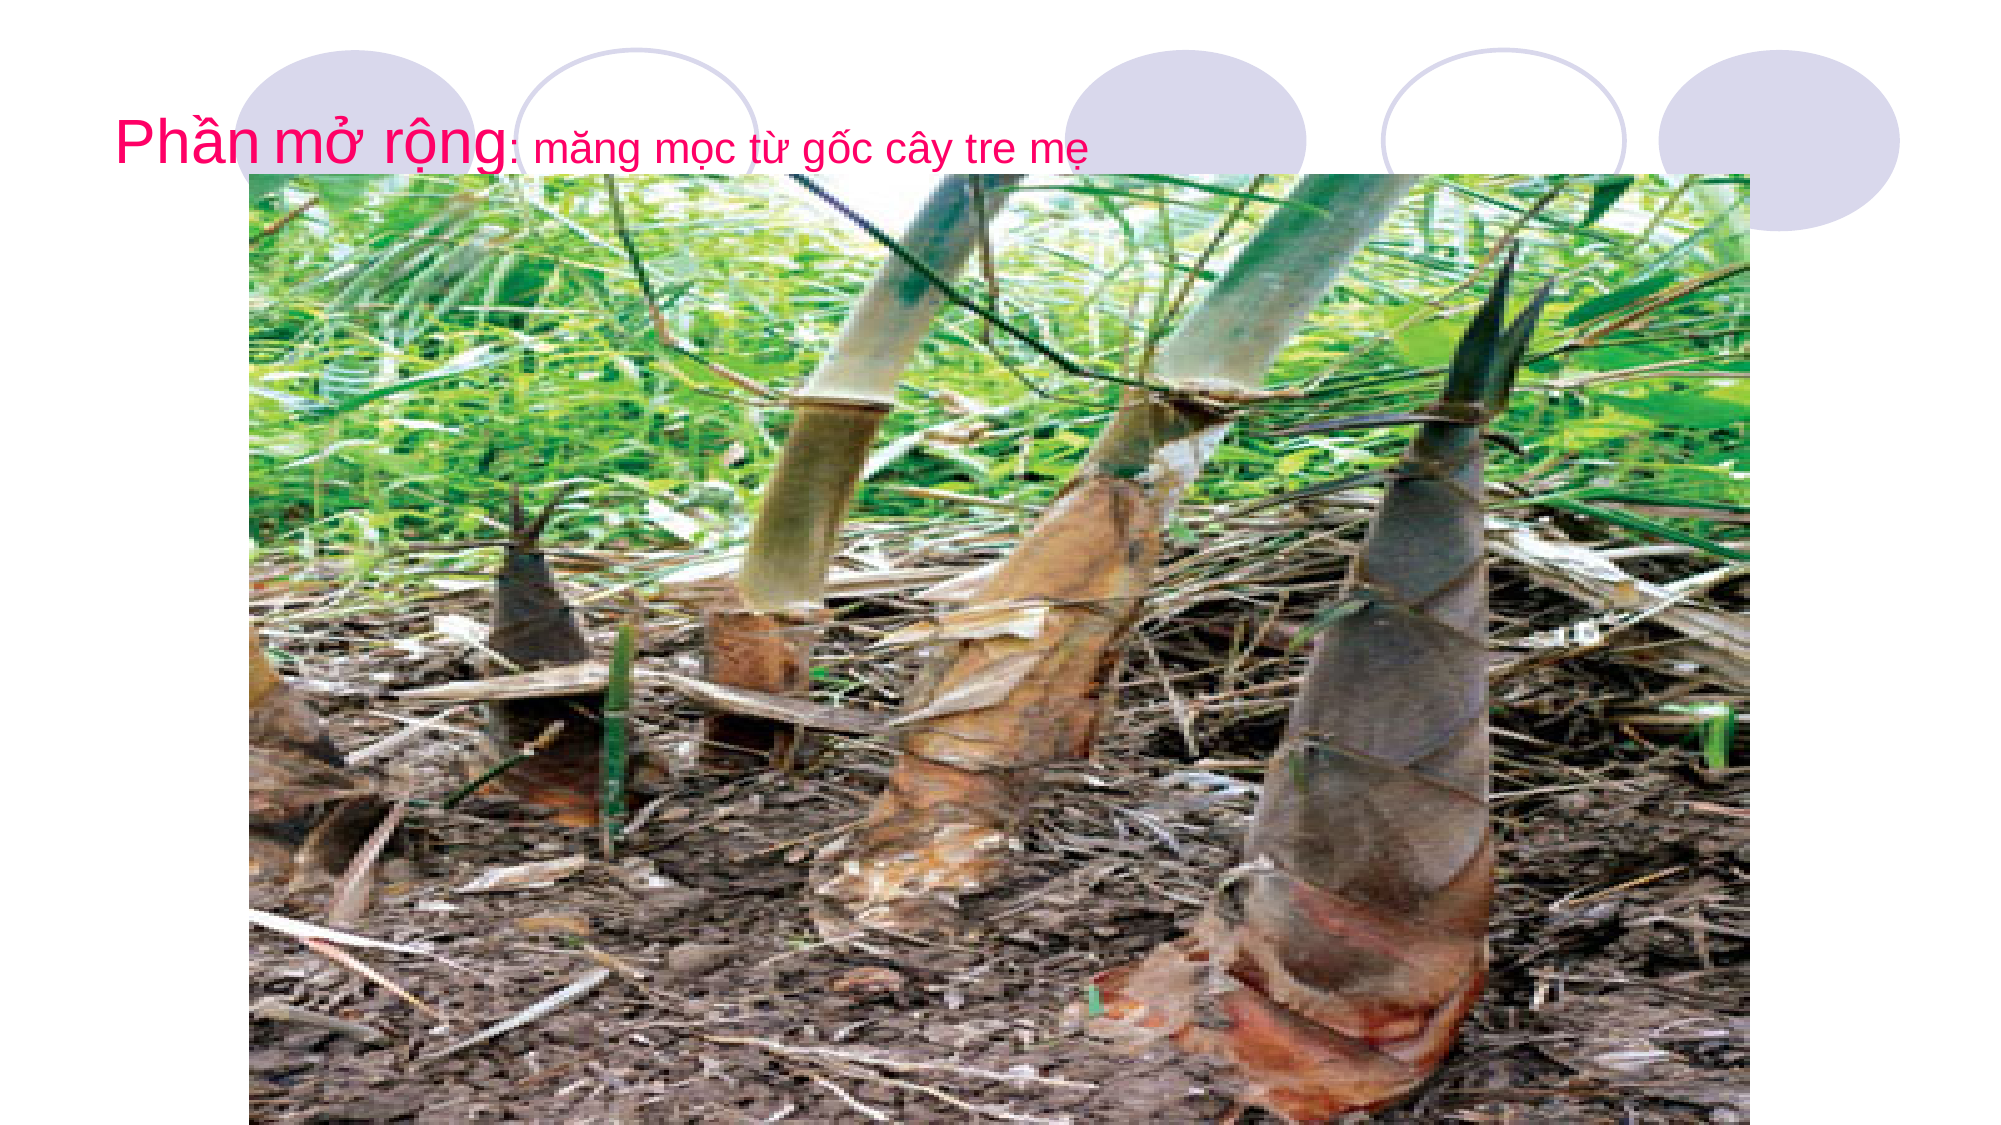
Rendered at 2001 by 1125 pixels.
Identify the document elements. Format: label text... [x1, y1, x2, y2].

title Phần mở rộng: măng mọc từ gốc cây tre mẹ [99, 45, 1900, 233]
picture [249, 174, 1751, 1125]
